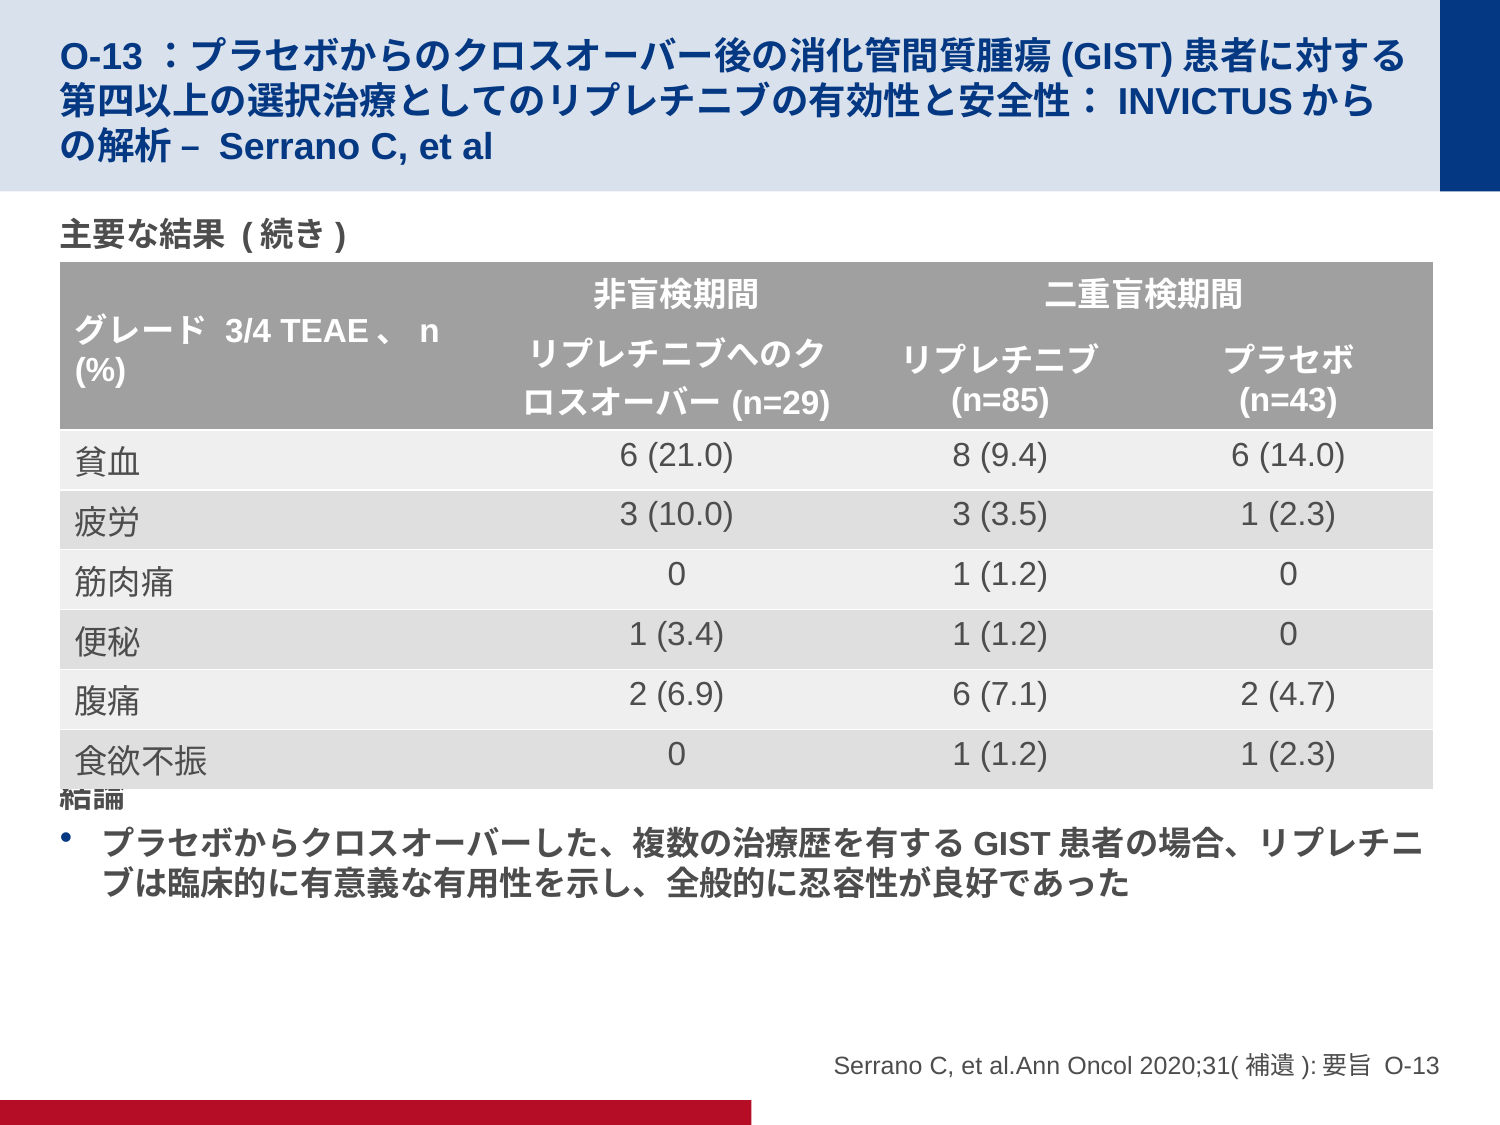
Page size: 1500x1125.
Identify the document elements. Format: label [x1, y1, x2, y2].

table_cell [60, 730, 1433, 789]
table_cell [60, 610, 1433, 669]
table_header [60, 262, 1433, 429]
table_cell [497, 322, 1433, 429]
table_cell [60, 491, 1433, 549]
table_cell [60, 670, 1433, 729]
title [59, 29, 1412, 162]
list [762, 999, 1441, 1080]
list [59, 205, 1441, 985]
table_cell [60, 431, 1433, 489]
table_cell [60, 550, 1433, 609]
